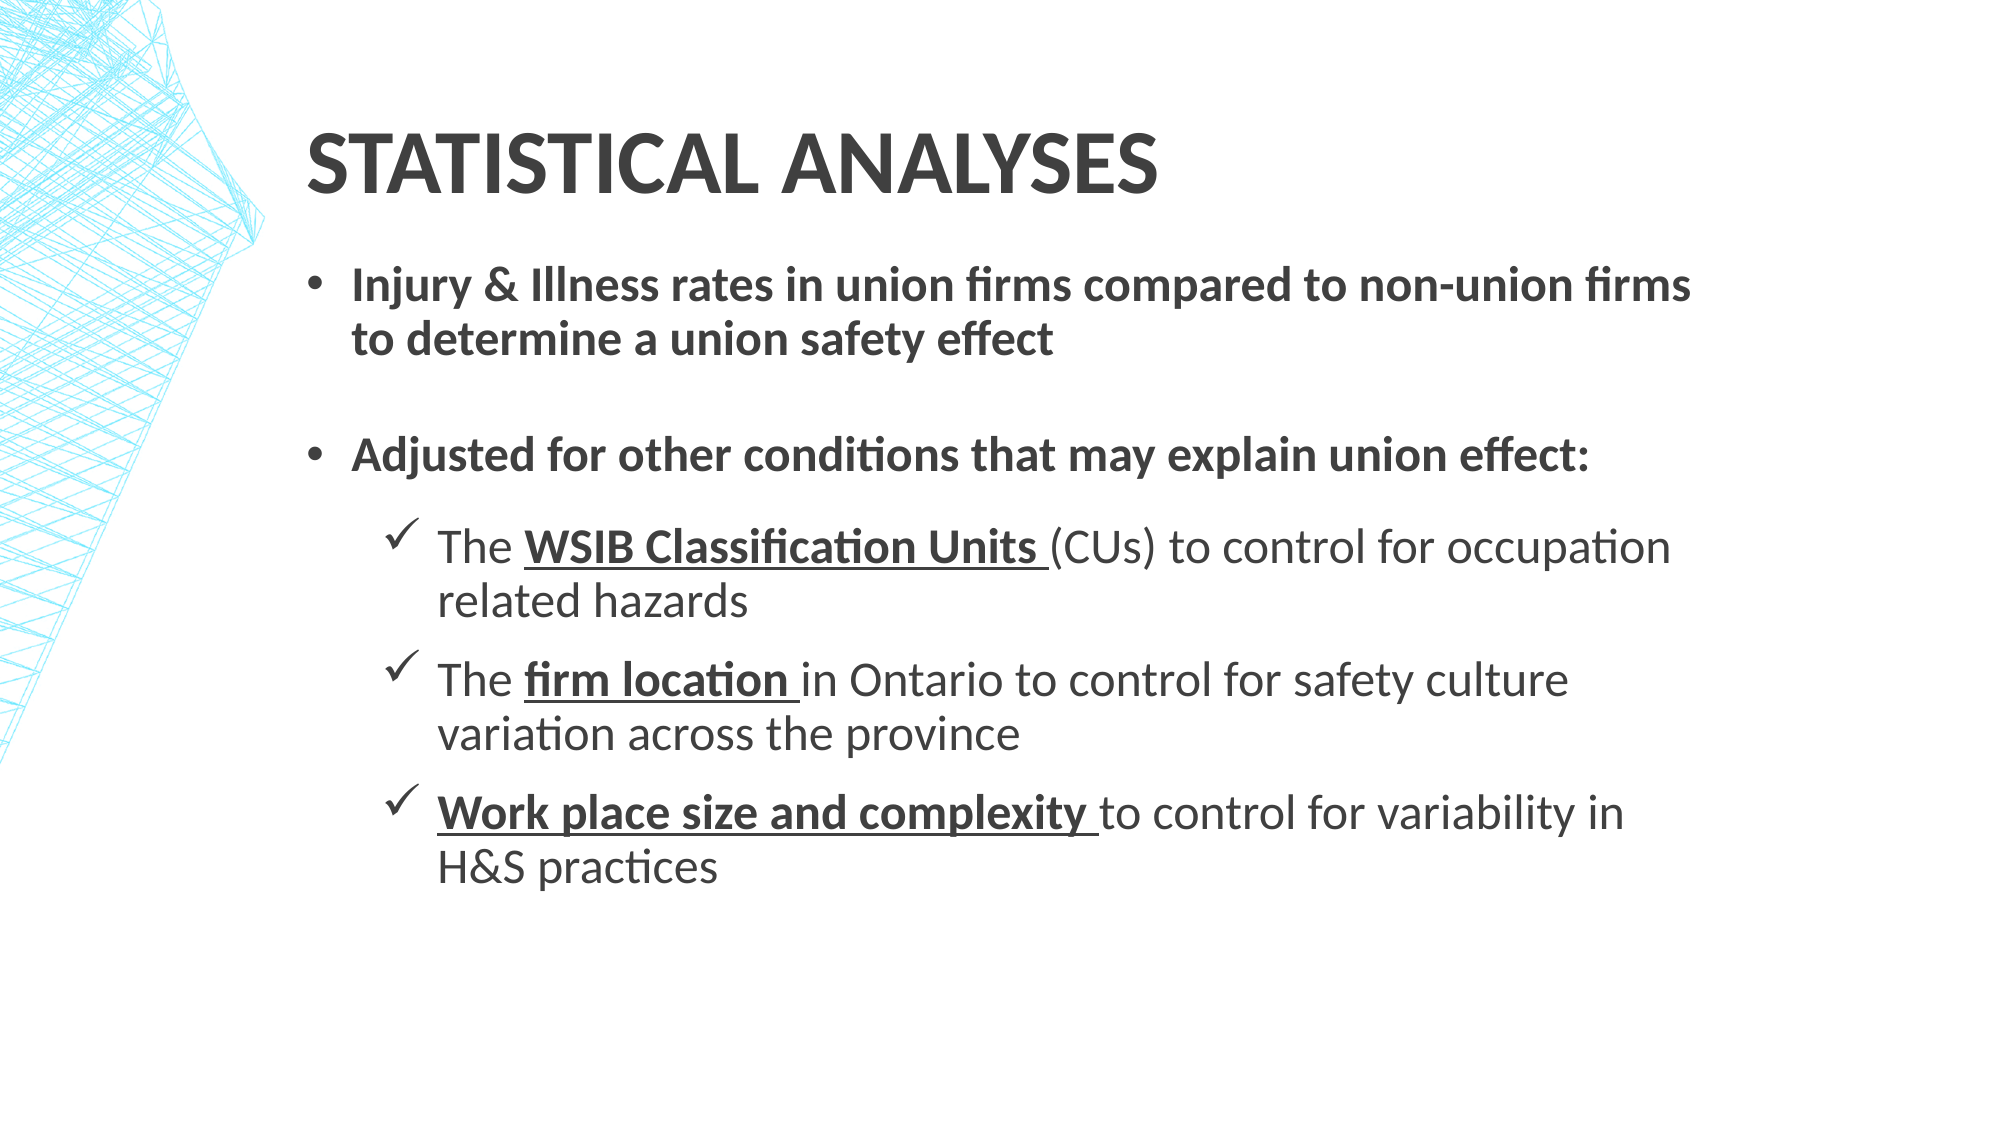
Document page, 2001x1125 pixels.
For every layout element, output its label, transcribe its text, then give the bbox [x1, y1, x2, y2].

picture [0, 0, 2001, 1125]
list Injury & Illness rates in union firms compared to non-union firms to determine a union safety effect Adjusted for other conditions that may explain union effect: The WSIB Classification Units (CUs) to control for occupation related hazards The firm location in Ontario to control for safety culture variation across the province Work place size and complexity to control for variability in H&S practices [291, 250, 1721, 1125]
title Statistical Analyses [291, 94, 1567, 220]
